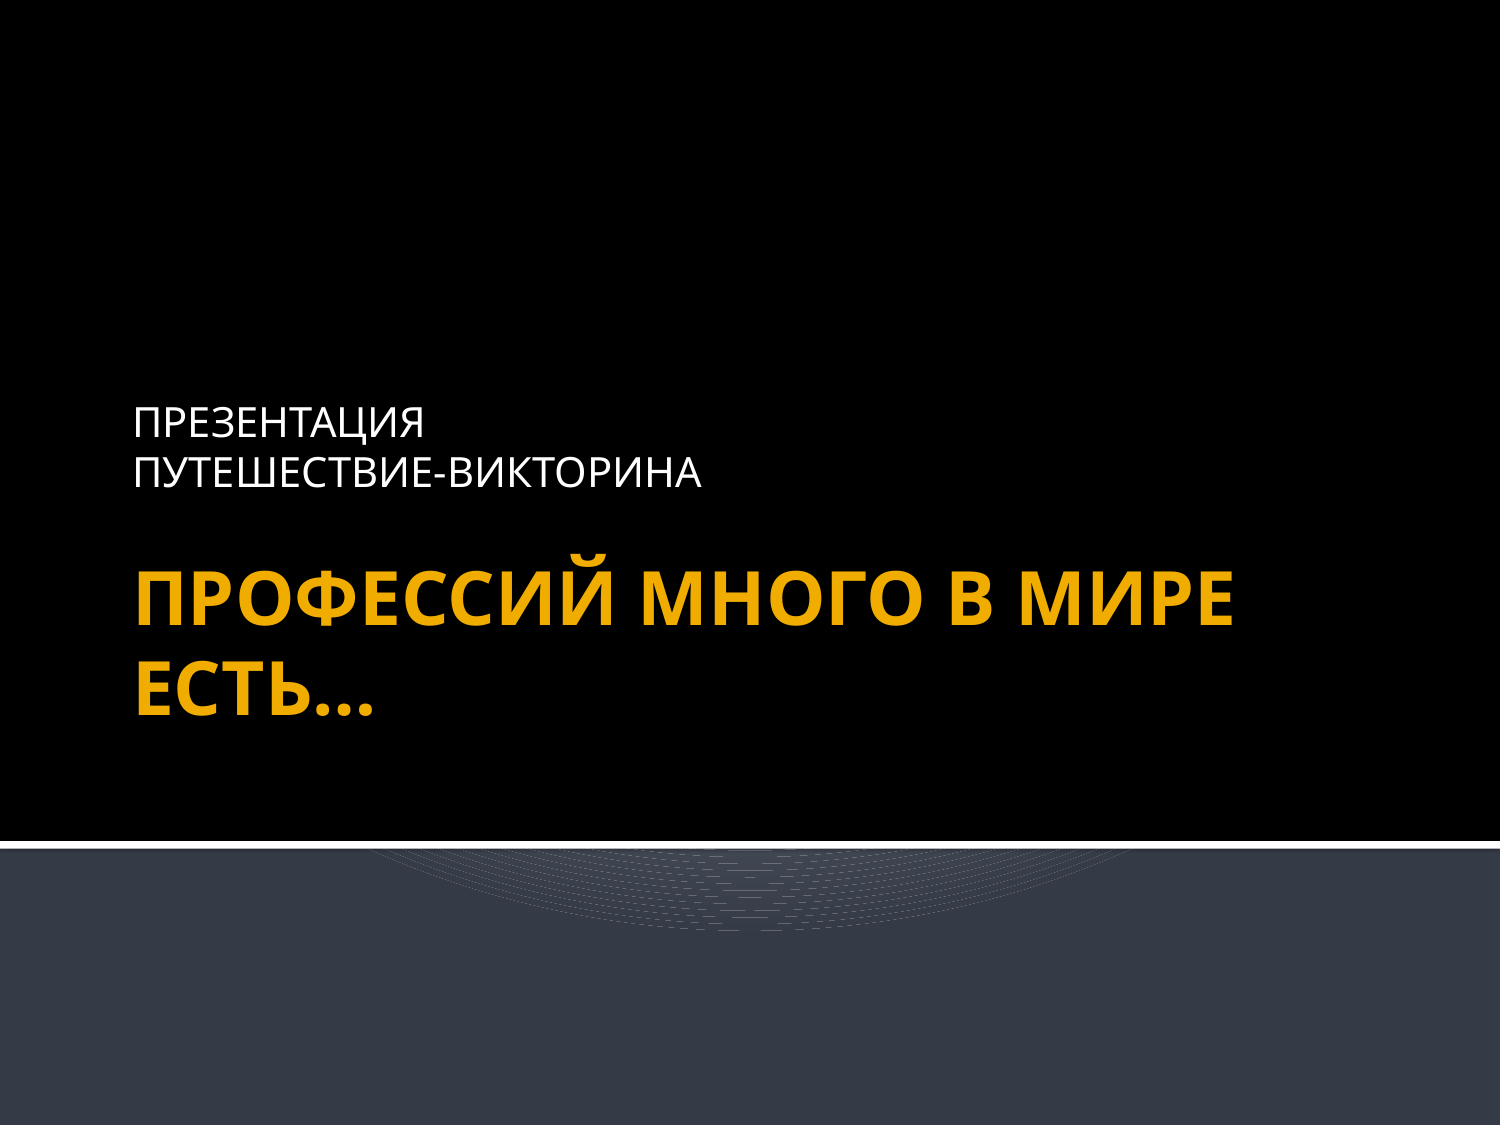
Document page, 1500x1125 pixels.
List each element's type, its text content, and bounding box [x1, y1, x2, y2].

title ПРОФЕССИЙ МНОГО В МИРЕ ЕСТЬ… [117, 550, 1443, 826]
subtitle ПРЕЗЕНТАЦИЯ ПУТЕШЕСТВИЕ-ВИКТОРИНА [112, 299, 1438, 546]
